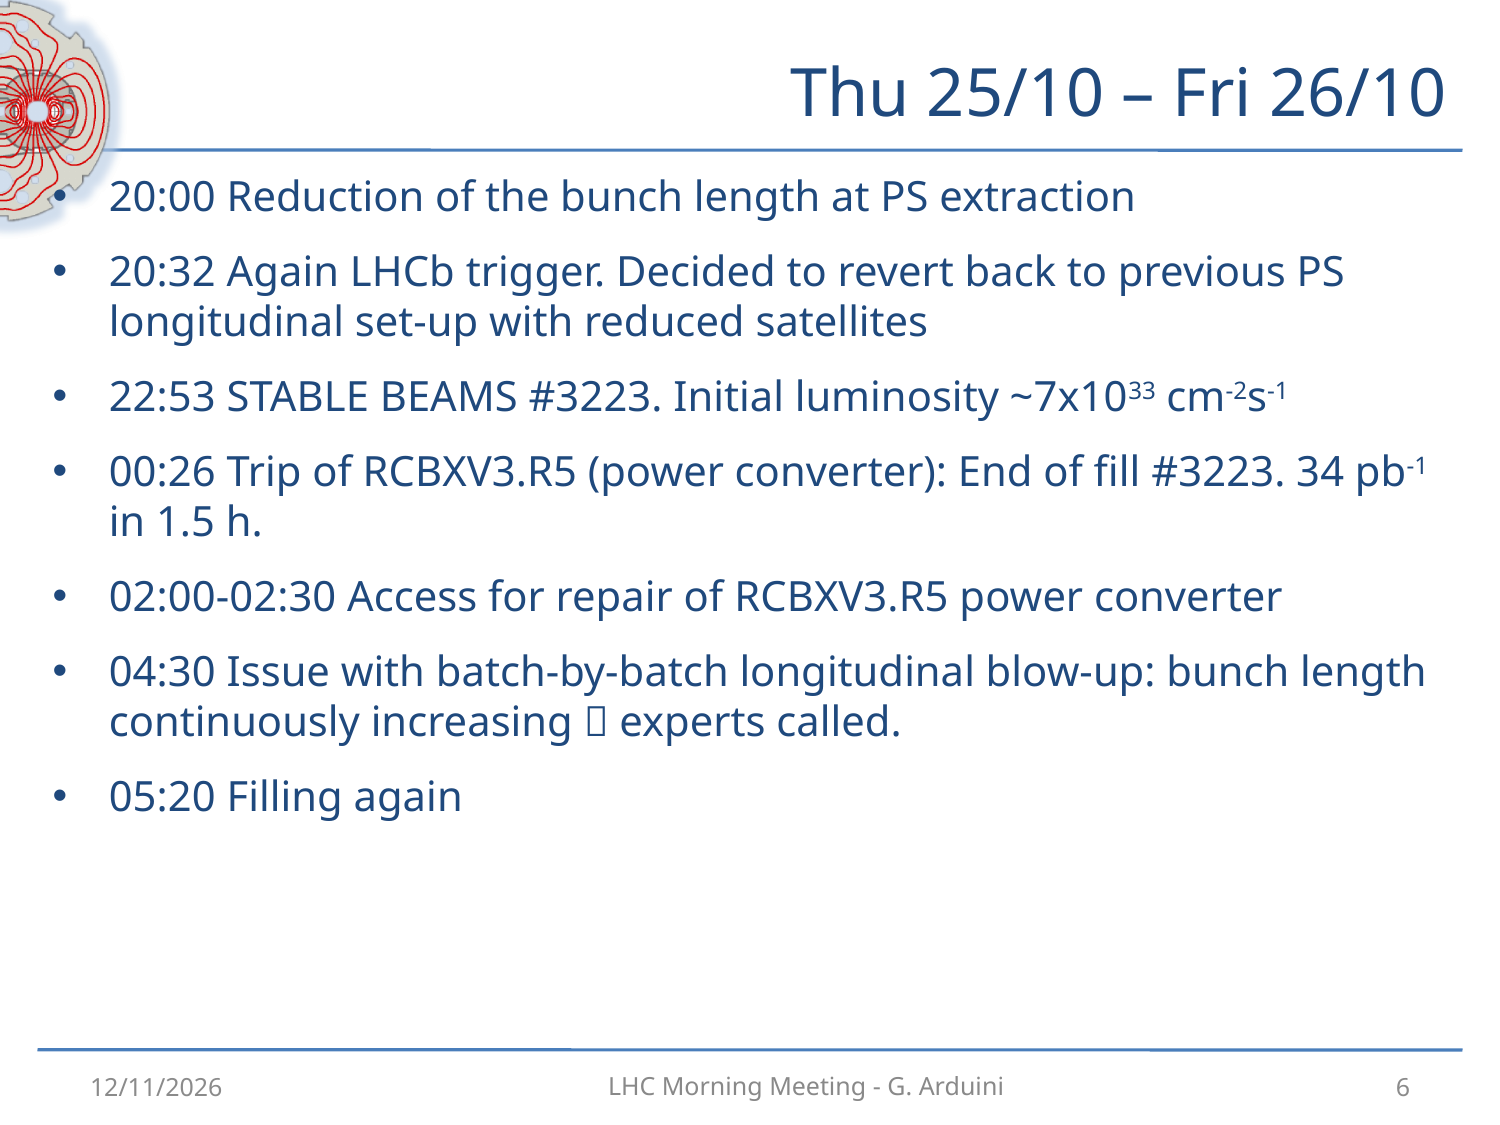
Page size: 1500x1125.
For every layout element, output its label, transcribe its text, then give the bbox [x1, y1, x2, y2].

list 20:00 Reduction of the bunch length at PS extraction 20:32 Again LHCb trigger. Decided to revert back to previous PS longitudinal set-up with reduced satellites 22:53 STABLE BEAMS #3223. Initial luminosity ~7x1033 cm-2s-1 00:26 Trip of RCBXV3.R5 (power converter): End of fill #3223. 34 pb-1 in 1.5 h. 02:00-02:30 Access for repair of RCBXV3.R5 power converter 04:30 Issue with batch-by-batch longitudinal blow-up: bunch length continuously increasing  experts called. 05:20 Filling again [37, 162, 1463, 1026]
picture [0, 2, 109, 220]
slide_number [75, 1074, 425, 1103]
footer LHC Morning Meeting - G. Arduini [275, 1074, 1074, 1100]
slide_number 6 [1074, 1074, 1425, 1103]
title Thu 25/10 – Fri 26/10 [262, 24, 1463, 156]
